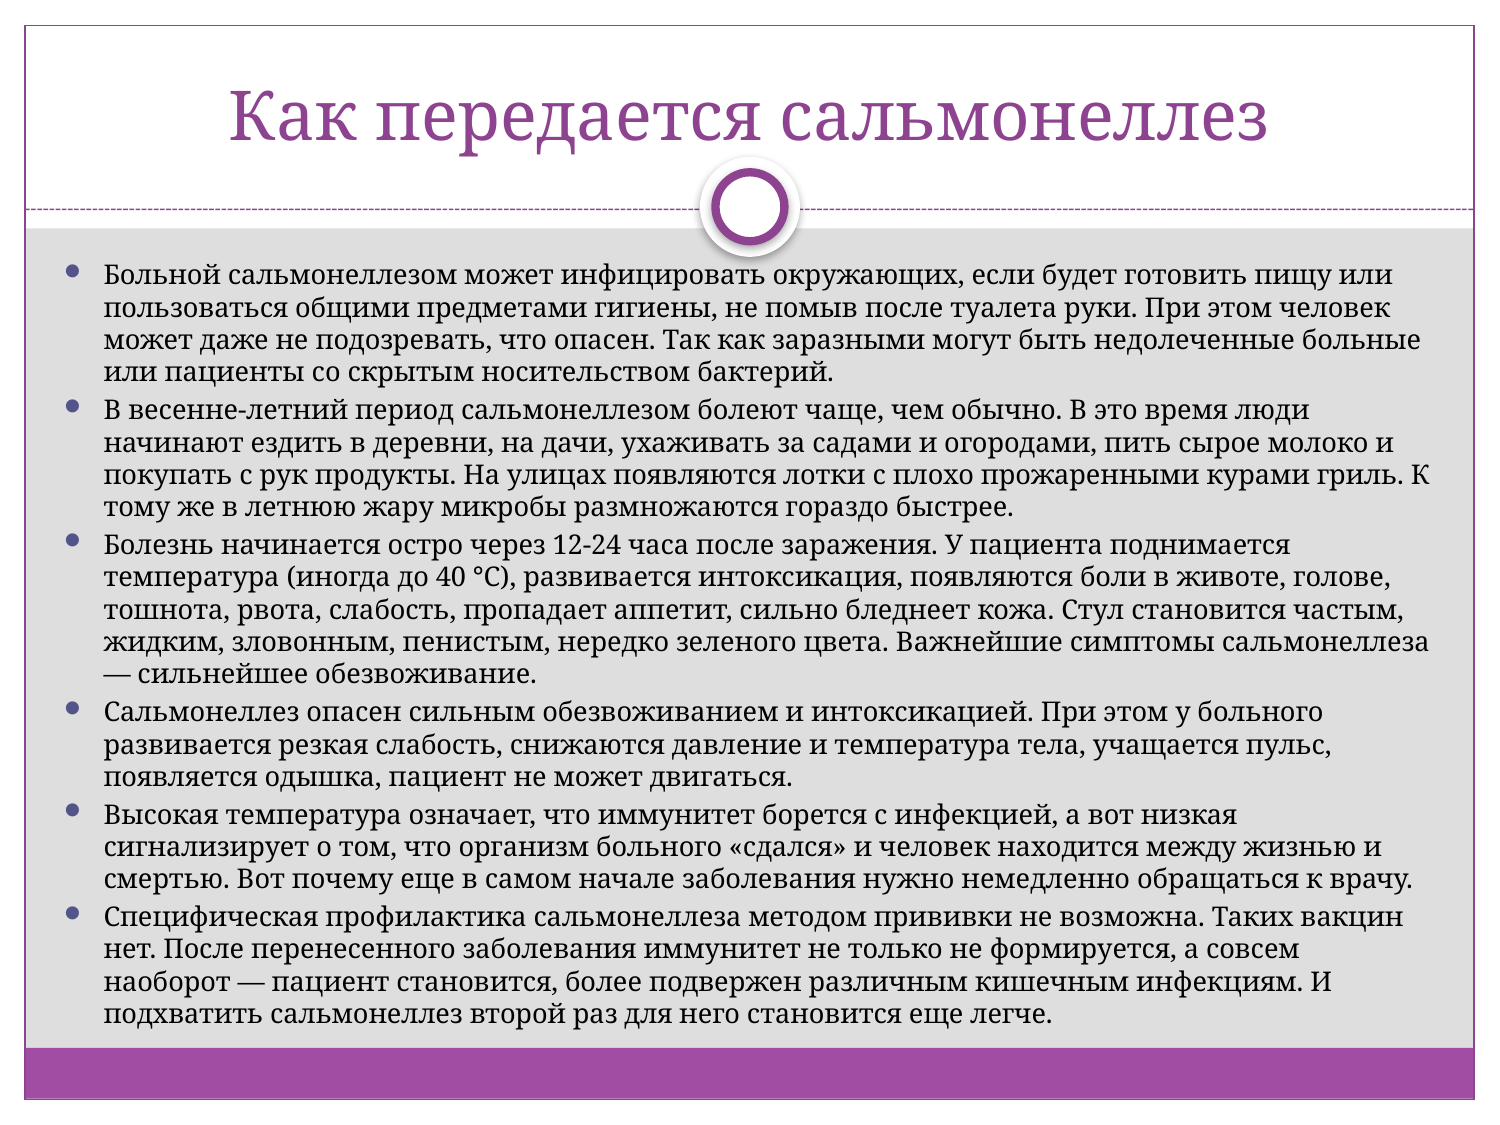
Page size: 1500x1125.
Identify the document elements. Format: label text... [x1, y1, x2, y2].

title Как передается сальмонеллез [49, 37, 1450, 162]
list Больной сальмонеллезом может инфицировать окружающих, если будет готовить пищу или пользоваться общими предметами гигиены, не помыв после туалета руки. При этом человек может даже не подозревать, что опасен. Так как заразными могут быть недолеченные больные или пациенты со скрытым носительством бактерий. В весенне-летний период сальмонеллезом болеют чаще, чем обычно. В это время люди начинают ездить в деревни, на дачи, ухаживать за садами и огородами, пить сырое молоко и покупать с рук продукты. На улицах появляются лотки с плохо прожаренными курами гриль. К тому же в летнюю жару микробы размножаются гораздо быстрее. Болезнь начинается остро через 12-24 часа после заражения. У пациента поднимается температура (иногда до 40 °С), развивается интоксикация, появляются боли в животе, голове, тошнота, рвота, слабость, пропадает аппетит, сильно бледнеет кожа. Стул становится частым, жидким, зловонным, пeниcтым, нередко зеленого цвета. Важнейшие симптомы сальмонеллеза — сильнейшее обезвоживание. Сальмонеллез опасен сильным обезвоживанием и интоксикацией. При этом у больного развивается резкая слабость, снижаются давление и температура тела, учащается пульс, появляется одышка, пациент не может двигаться. Высокая температура означает, что иммунитет борется с инфекцией, а вот низкая сигнализирует о том, что организм больного «сдался» и человек находится между жизнью и cмepтью. Вот почему еще в самом начале заболевания нужно немедленно обращаться к врачу. Специфическая профилактика сальмонеллеза методом прививки не возможна. Таких вакцин нет. После перенесенного заболевания иммунитет не только не формируется, а совсем наоборот — пациент становится, более подвержен различным кишечным инфекциям. И подхватить сальмонеллез второй раз для него становится еще легче. [49, 250, 1445, 1059]
